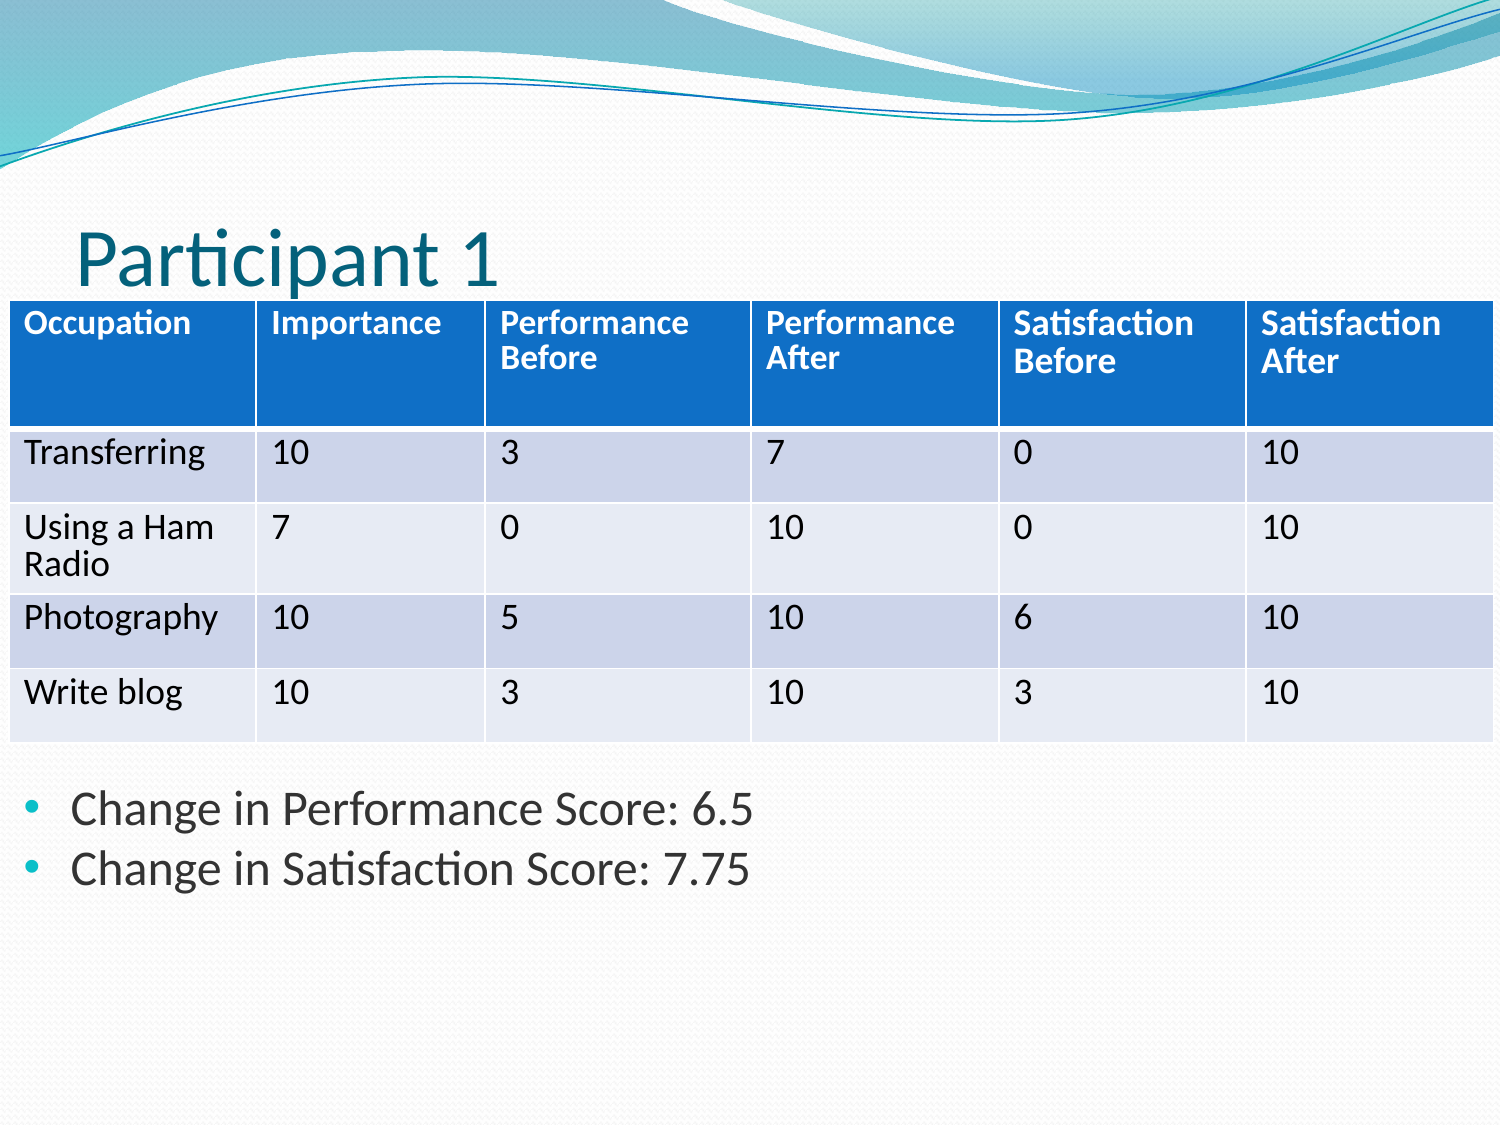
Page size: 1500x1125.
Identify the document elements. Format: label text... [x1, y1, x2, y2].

table_cell 5 [486, 595, 750, 668]
table_cell 10 [257, 432, 484, 502]
table_header Performance After [752, 301, 998, 426]
table_cell 10 [752, 669, 998, 742]
table_cell Transferring [10, 432, 255, 502]
table_header Satisfaction Before [1000, 301, 1245, 426]
table_cell 3 [486, 669, 750, 742]
table_cell 6 [1000, 595, 1245, 668]
table_header Occupation [10, 301, 255, 426]
text_box Change in Performance Score: 6.5 Change in Satisfaction Score: 7.75 [8, 768, 1441, 903]
title Participant 1 [75, 115, 1425, 299]
table_cell Using a Ham Radio [10, 504, 255, 593]
table_cell 7 [257, 504, 484, 593]
table_cell 0 [1000, 504, 1245, 593]
table_cell 10 [257, 669, 484, 742]
table_cell 3 [486, 432, 750, 502]
table_cell Photography [10, 595, 255, 668]
table_cell 7 [752, 432, 998, 502]
table_cell 0 [486, 504, 750, 593]
table_cell 10 [1247, 595, 1493, 668]
table_cell 3 [1000, 669, 1245, 742]
table_cell 10 [1247, 432, 1493, 502]
table_header Satisfaction After [1247, 301, 1493, 426]
table_cell 10 [1247, 669, 1493, 742]
table_cell Write blog [10, 669, 255, 742]
table_header Importance [257, 301, 484, 426]
table_header Performance Before [486, 301, 750, 426]
table_cell 10 [1247, 504, 1493, 593]
table_cell 10 [257, 595, 484, 668]
table_cell 10 [752, 504, 998, 593]
table_cell 0 [1000, 432, 1245, 502]
table_cell 10 [752, 595, 998, 668]
